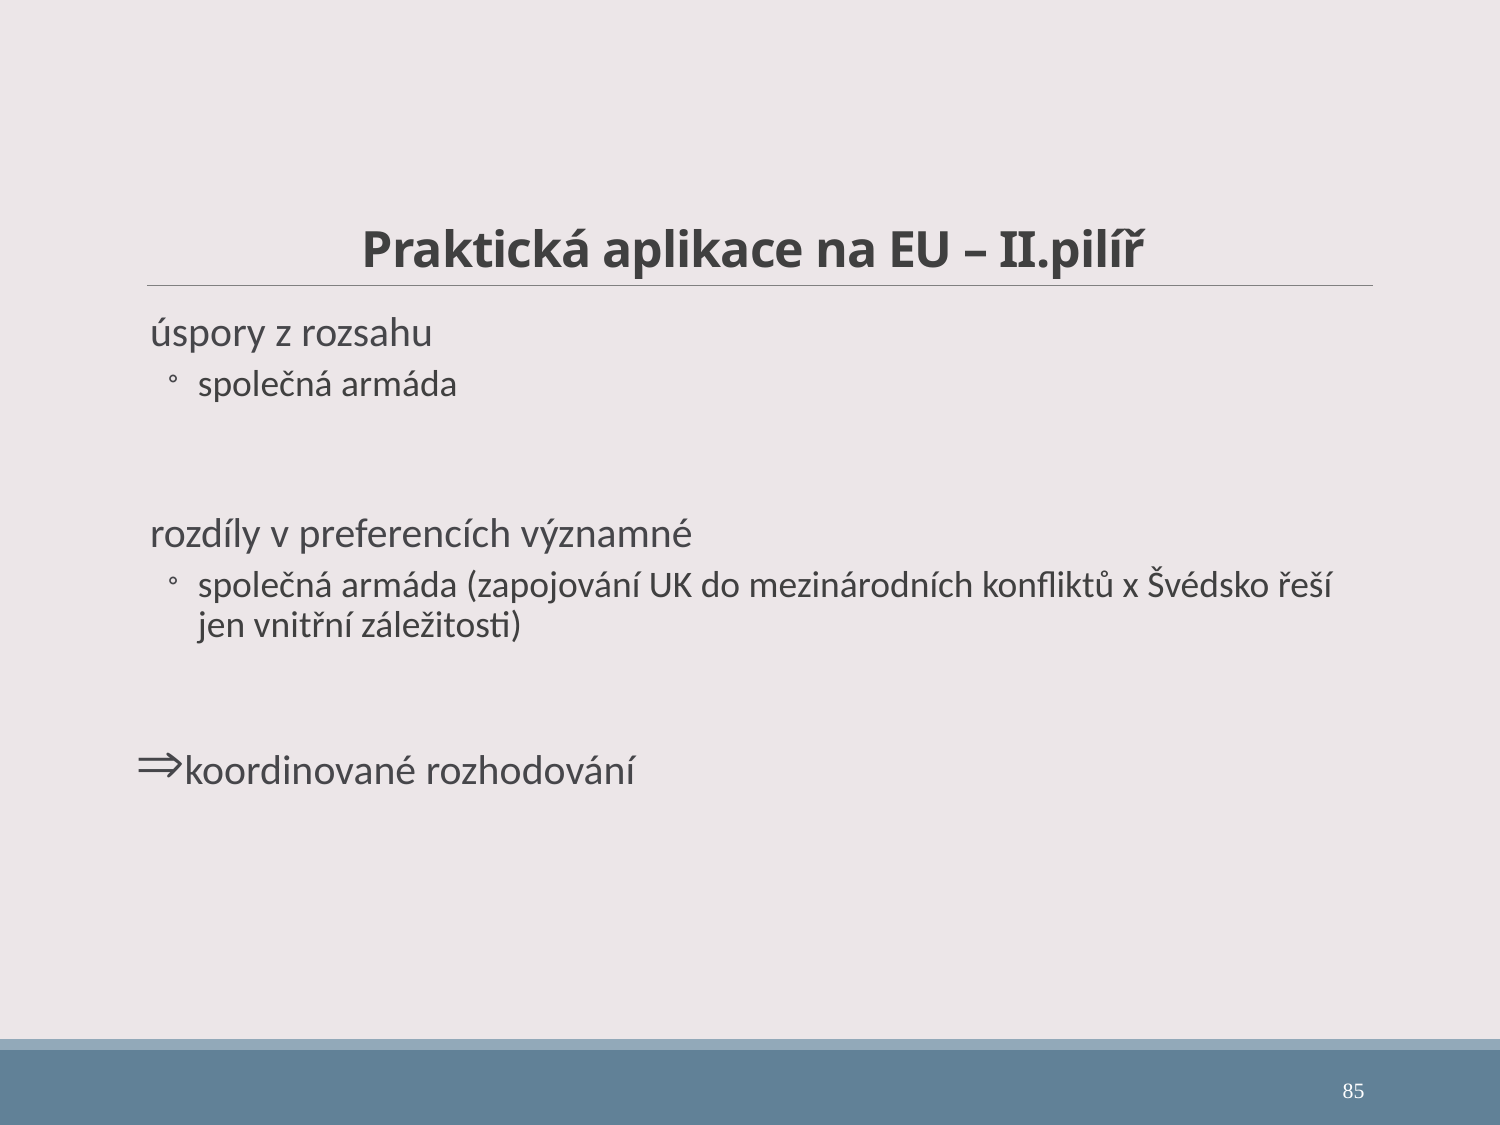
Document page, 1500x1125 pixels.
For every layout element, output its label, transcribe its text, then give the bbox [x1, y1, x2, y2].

title Praktická aplikace na EU – II.pilíř [135, 47, 1373, 285]
list úspory z rozsahu společná armáda rozdíly v preferencích významné společná armáda (zapojování UK do mezinárodních konfliktů x Švédsko řeší jen vnitřní záležitosti) koordinované rozhodování [135, 302, 1373, 963]
slide_number 85 [1218, 1059, 1380, 1120]
